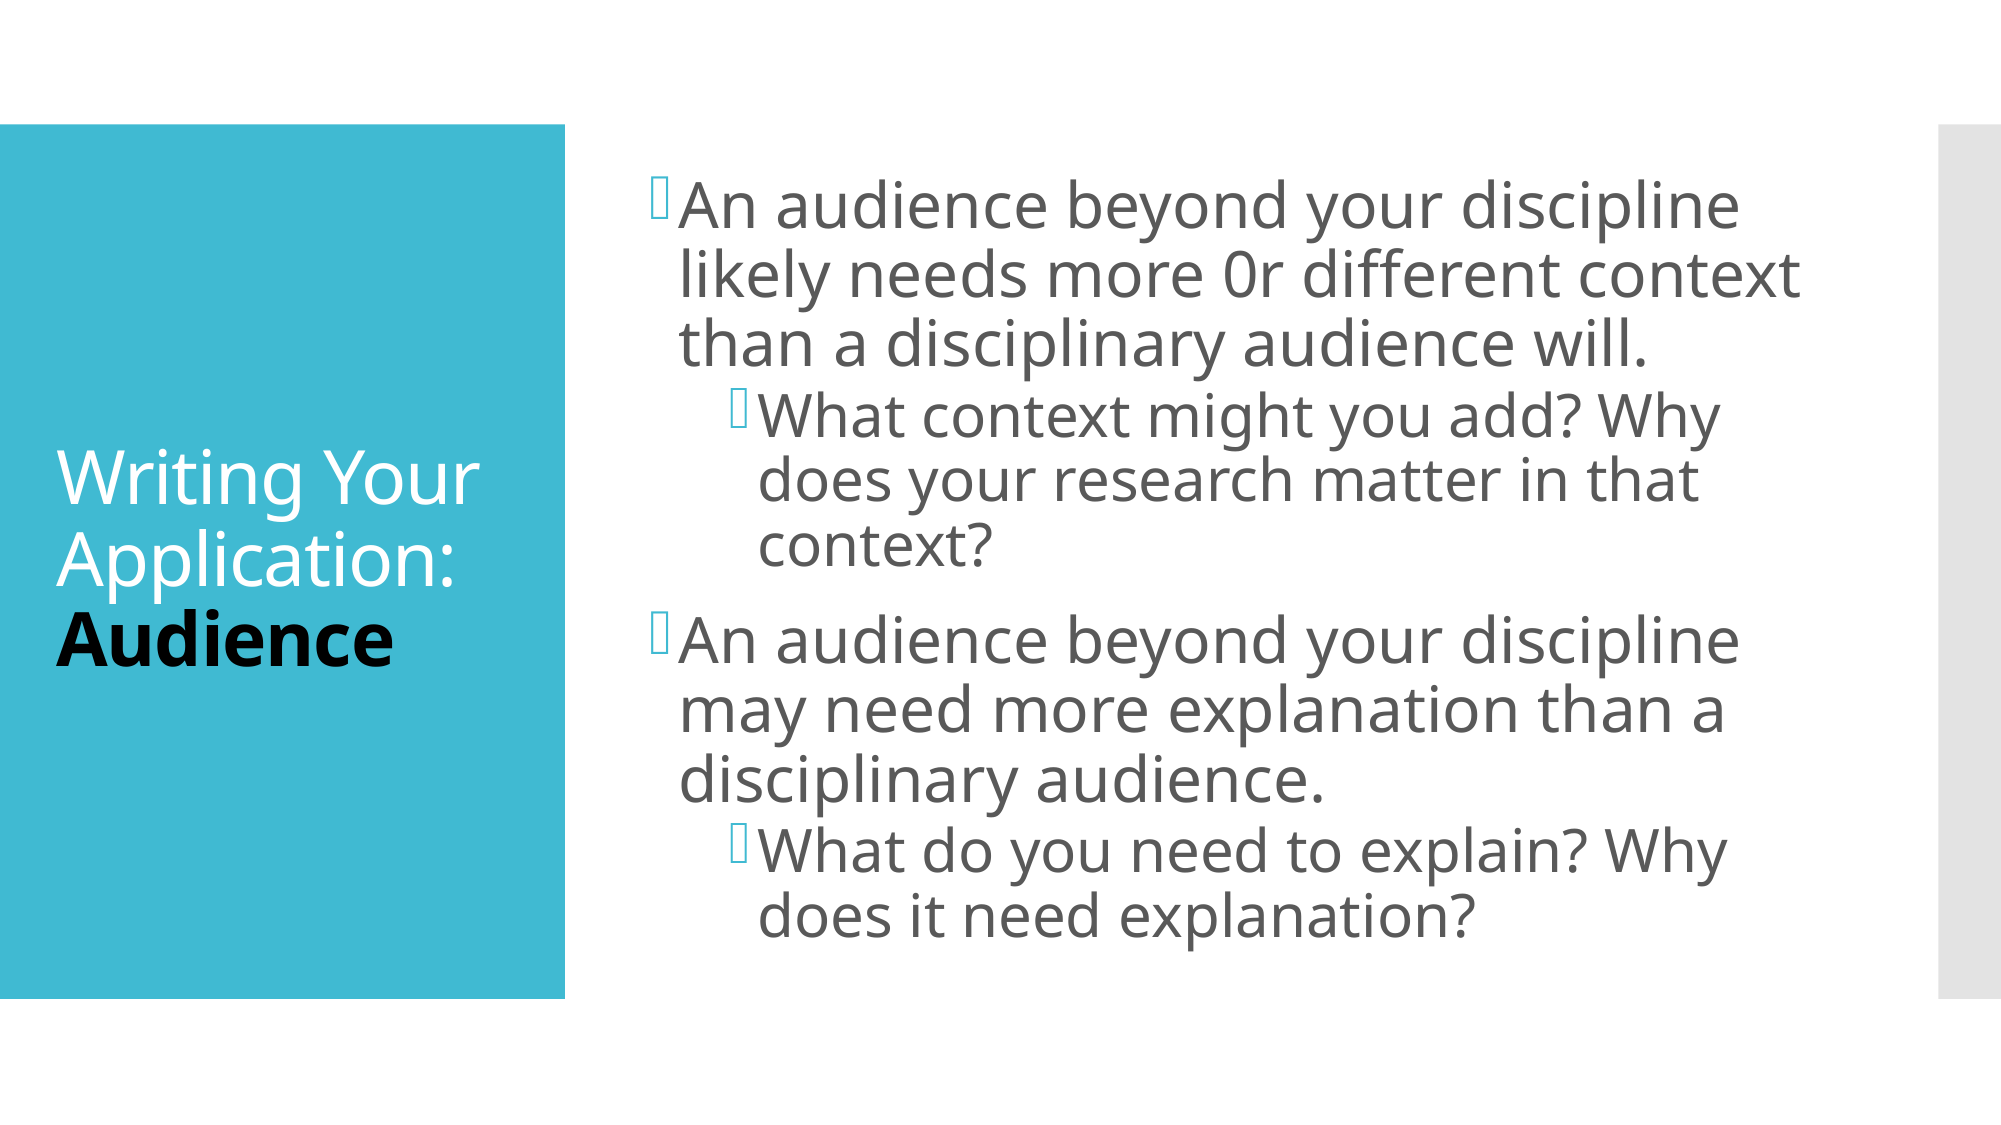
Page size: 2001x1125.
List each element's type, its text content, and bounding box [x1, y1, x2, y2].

title Writing Your Application: Audience [41, 184, 525, 940]
list An audience beyond your discipline likely needs more 0r different context than a disciplinary audience will. What context might you add? Why does your research matter in that context? An audience beyond your discipline may need more explanation than a disciplinary audience. What do you need to explain? Why does it need explanation? [634, 141, 1835, 982]
